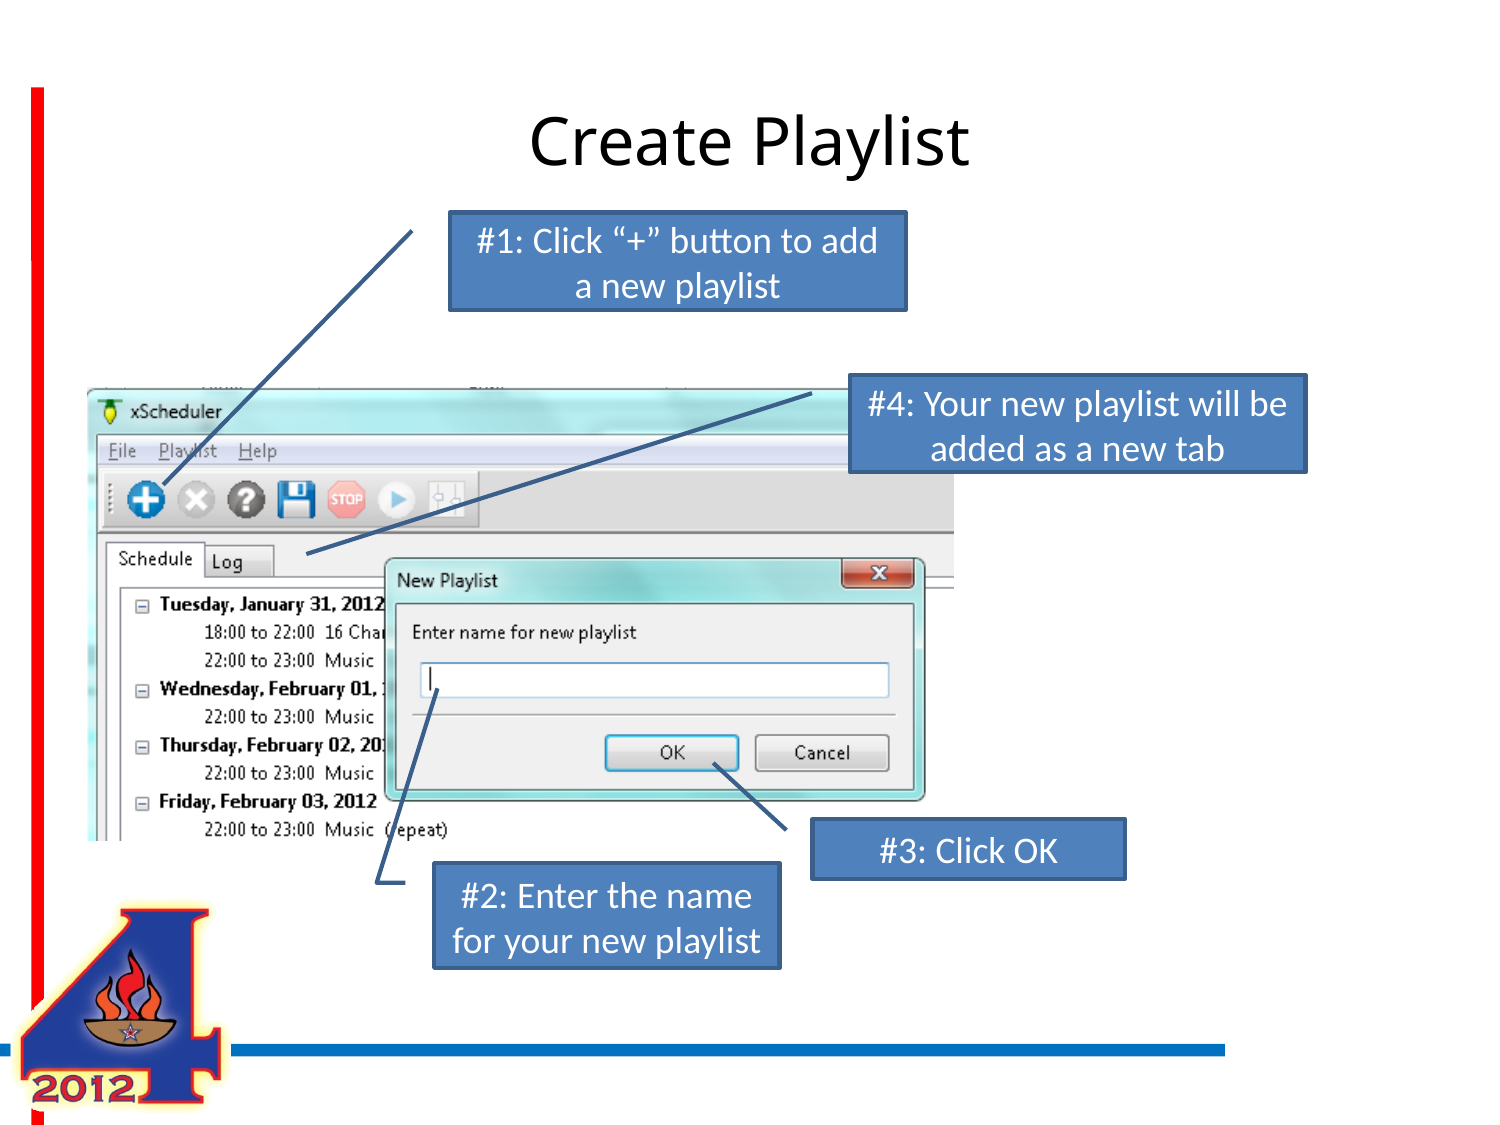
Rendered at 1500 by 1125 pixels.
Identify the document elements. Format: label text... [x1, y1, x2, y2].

text_box #3: Click OK [810, 817, 1127, 881]
title Create Playlist [74, 44, 1426, 233]
text_box #2: Enter the name for your new playlist [374, 850, 406, 885]
text_box #1: Click “+” button to add a new playlist [448, 210, 908, 312]
picture [0, 888, 241, 1124]
text_box #2: Enter the name for your new playlist [432, 861, 782, 970]
picture [87, 387, 954, 841]
text_box #1: Click “+” button to add a new playlist [257, 229, 414, 385]
text_box #4: Your new playlist will be added as a new tab [848, 373, 1308, 474]
